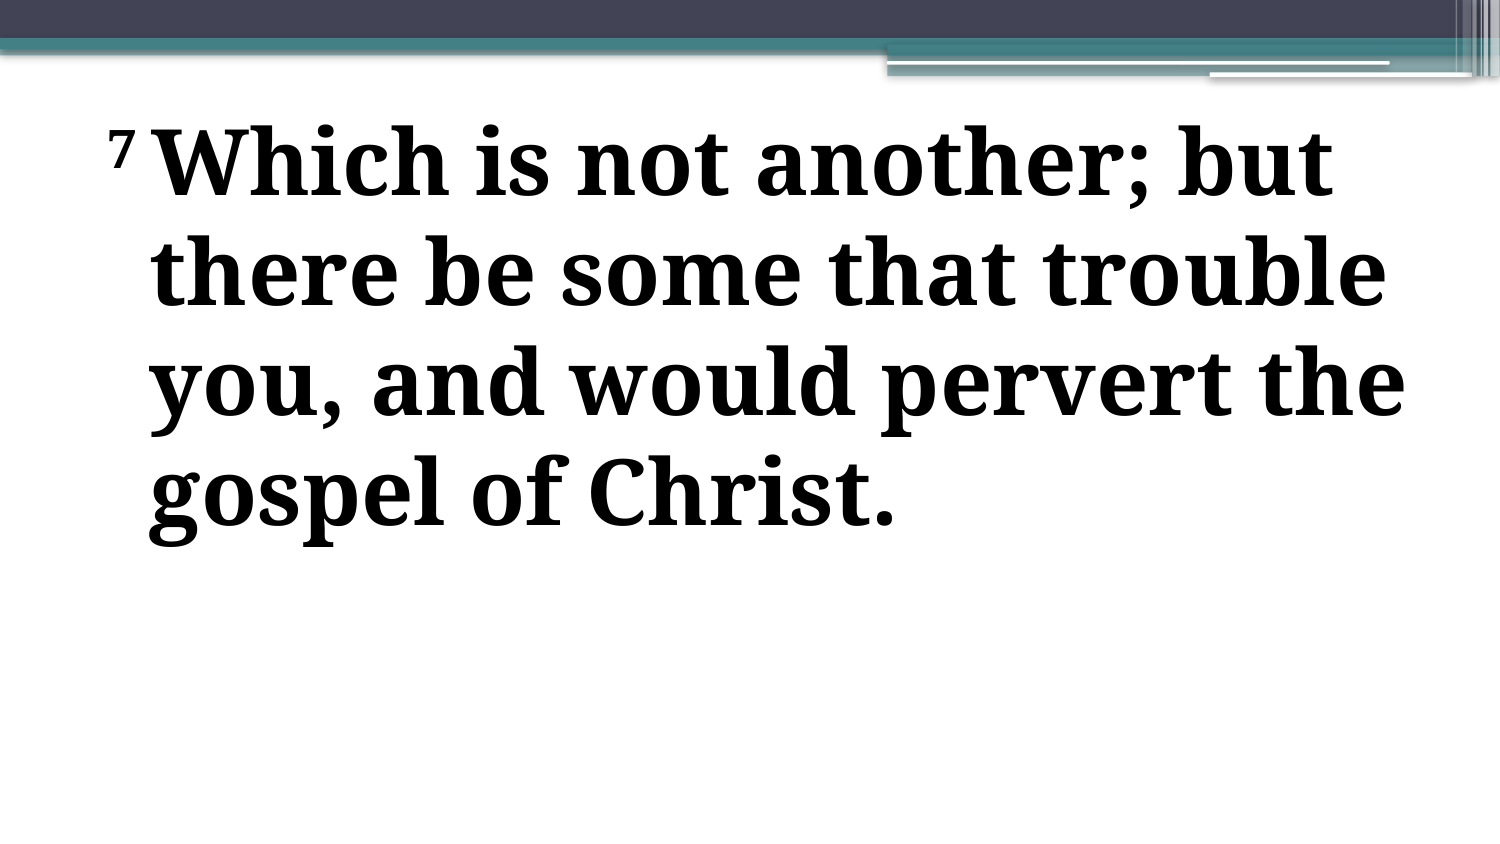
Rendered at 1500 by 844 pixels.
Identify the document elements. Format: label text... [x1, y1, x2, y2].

list 7 Which is not another; but there be some that trouble you, and would pervert the gospel of Christ. [75, 96, 1425, 825]
